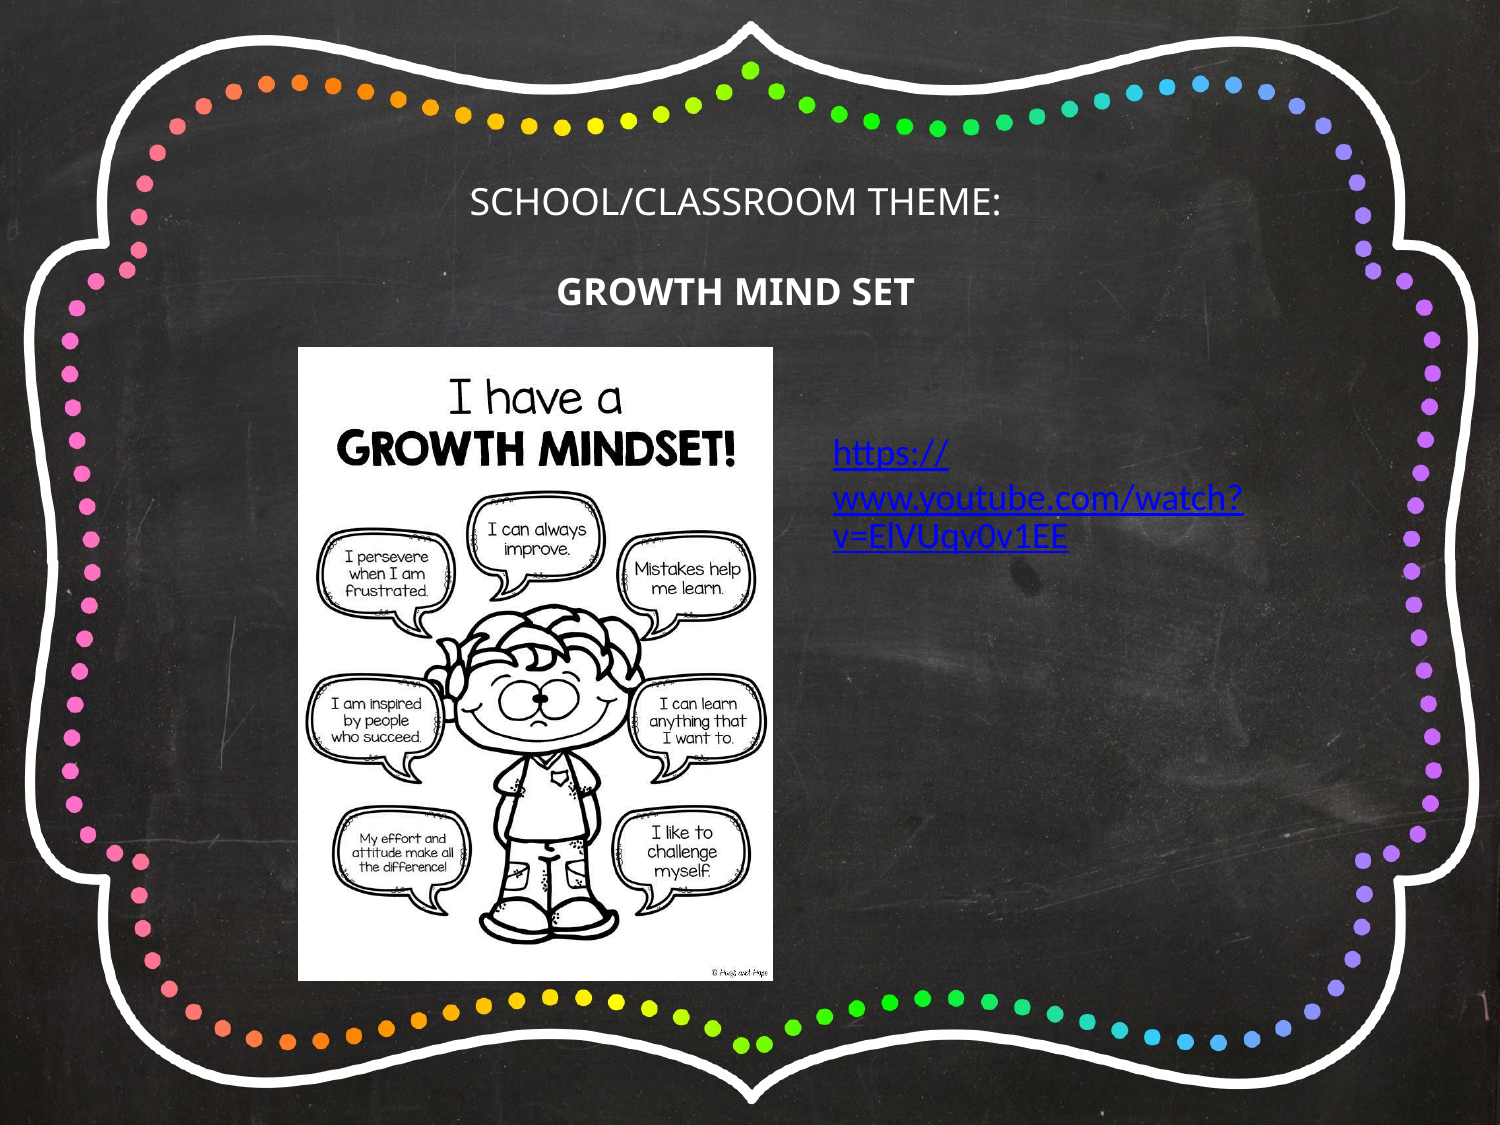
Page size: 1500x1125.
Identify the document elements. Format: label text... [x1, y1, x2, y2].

text_box SCHOOL/CLASSROOM THEME: GROWTH MIND SET [188, 126, 1283, 391]
text_box https://www.youtube.com/watch?v=ElVUqv0v1EE [817, 421, 1274, 571]
picture [0, 0, 1500, 1125]
